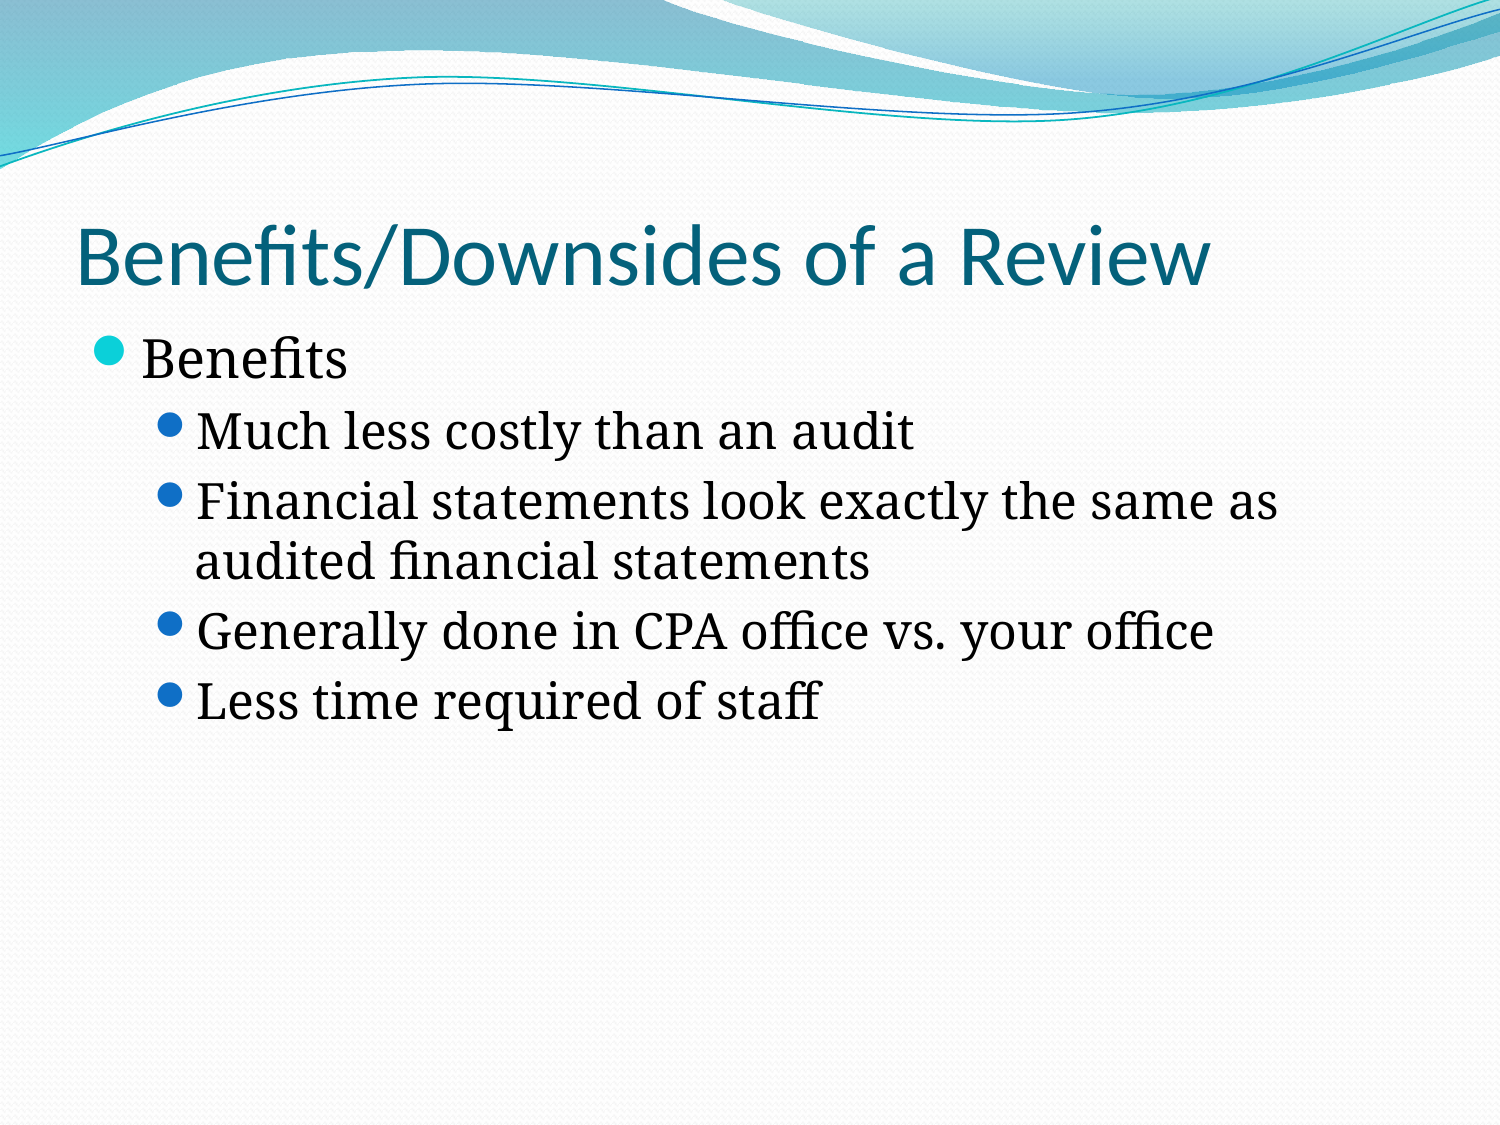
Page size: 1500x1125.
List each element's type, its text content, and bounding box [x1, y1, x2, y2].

title Benefits/Downsides of a Review [75, 115, 1425, 303]
list Benefits Much less costly than an audit Financial statements look exactly the same as audited financial statements Generally done in CPA office vs. your office Less time required of staff [75, 317, 1425, 1038]
